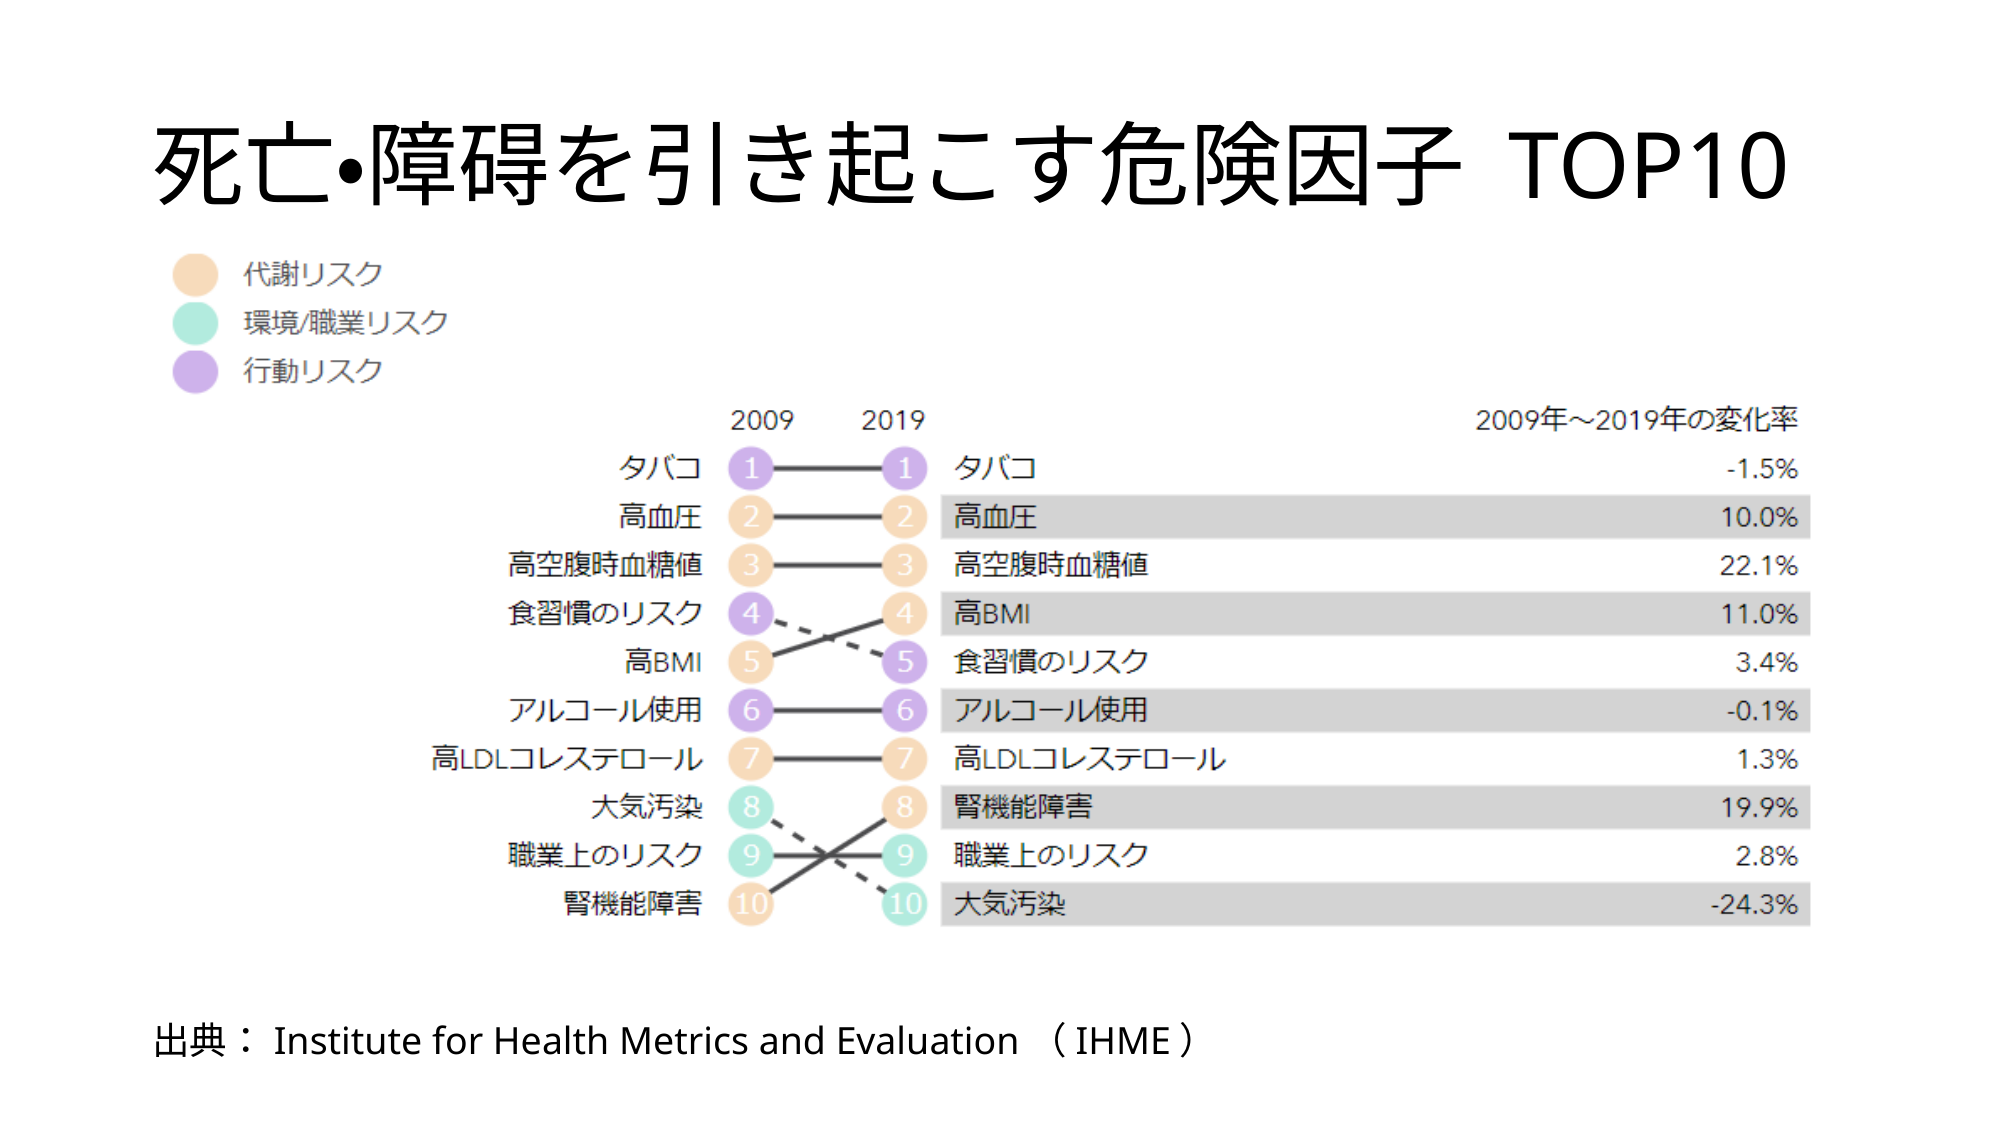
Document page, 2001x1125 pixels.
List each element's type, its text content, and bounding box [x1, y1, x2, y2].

title 死亡・障碍を引き起こす危険因子 TOP10 [137, 59, 1863, 238]
text_box 出典：Institute for Health Metrics and Evaluation（IHME） [137, 1040, 1325, 1070]
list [69, 238, 1930, 1040]
